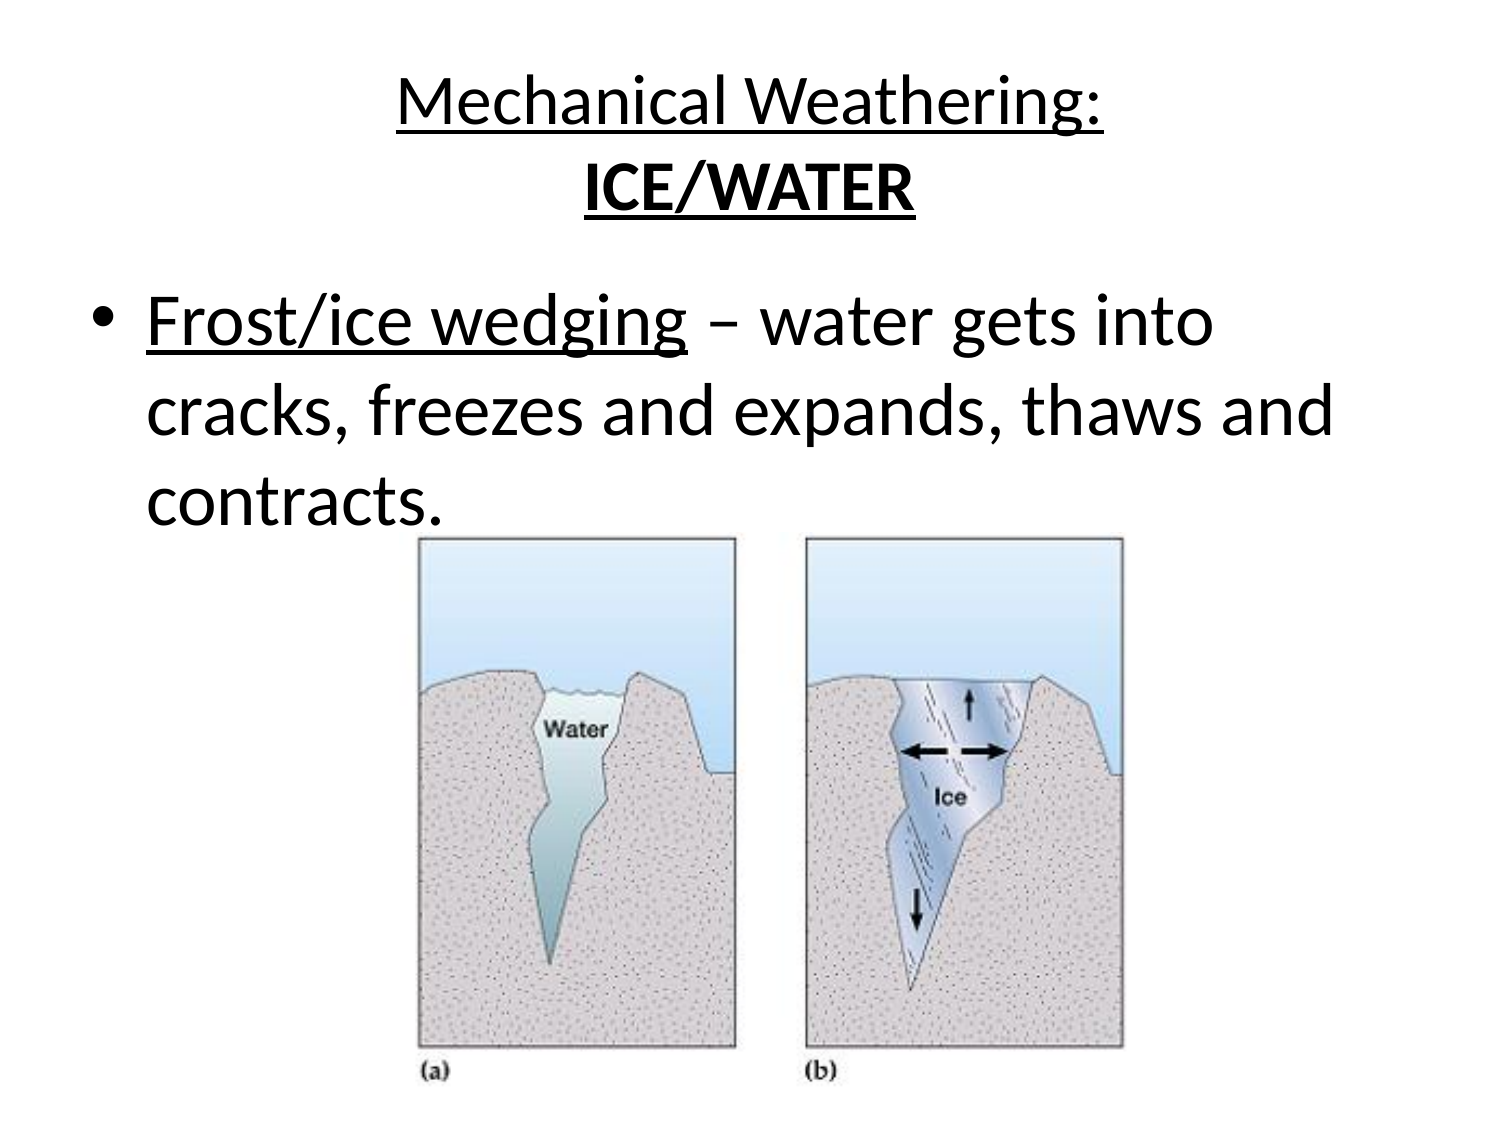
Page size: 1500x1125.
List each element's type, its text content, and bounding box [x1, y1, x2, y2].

picture [399, 531, 1147, 1093]
list Frost/ice wedging – water gets into cracks, freezes and expands, thaws and contracts. [75, 262, 1425, 1005]
title Mechanical Weathering: ICE/WATER [75, 45, 1425, 233]
